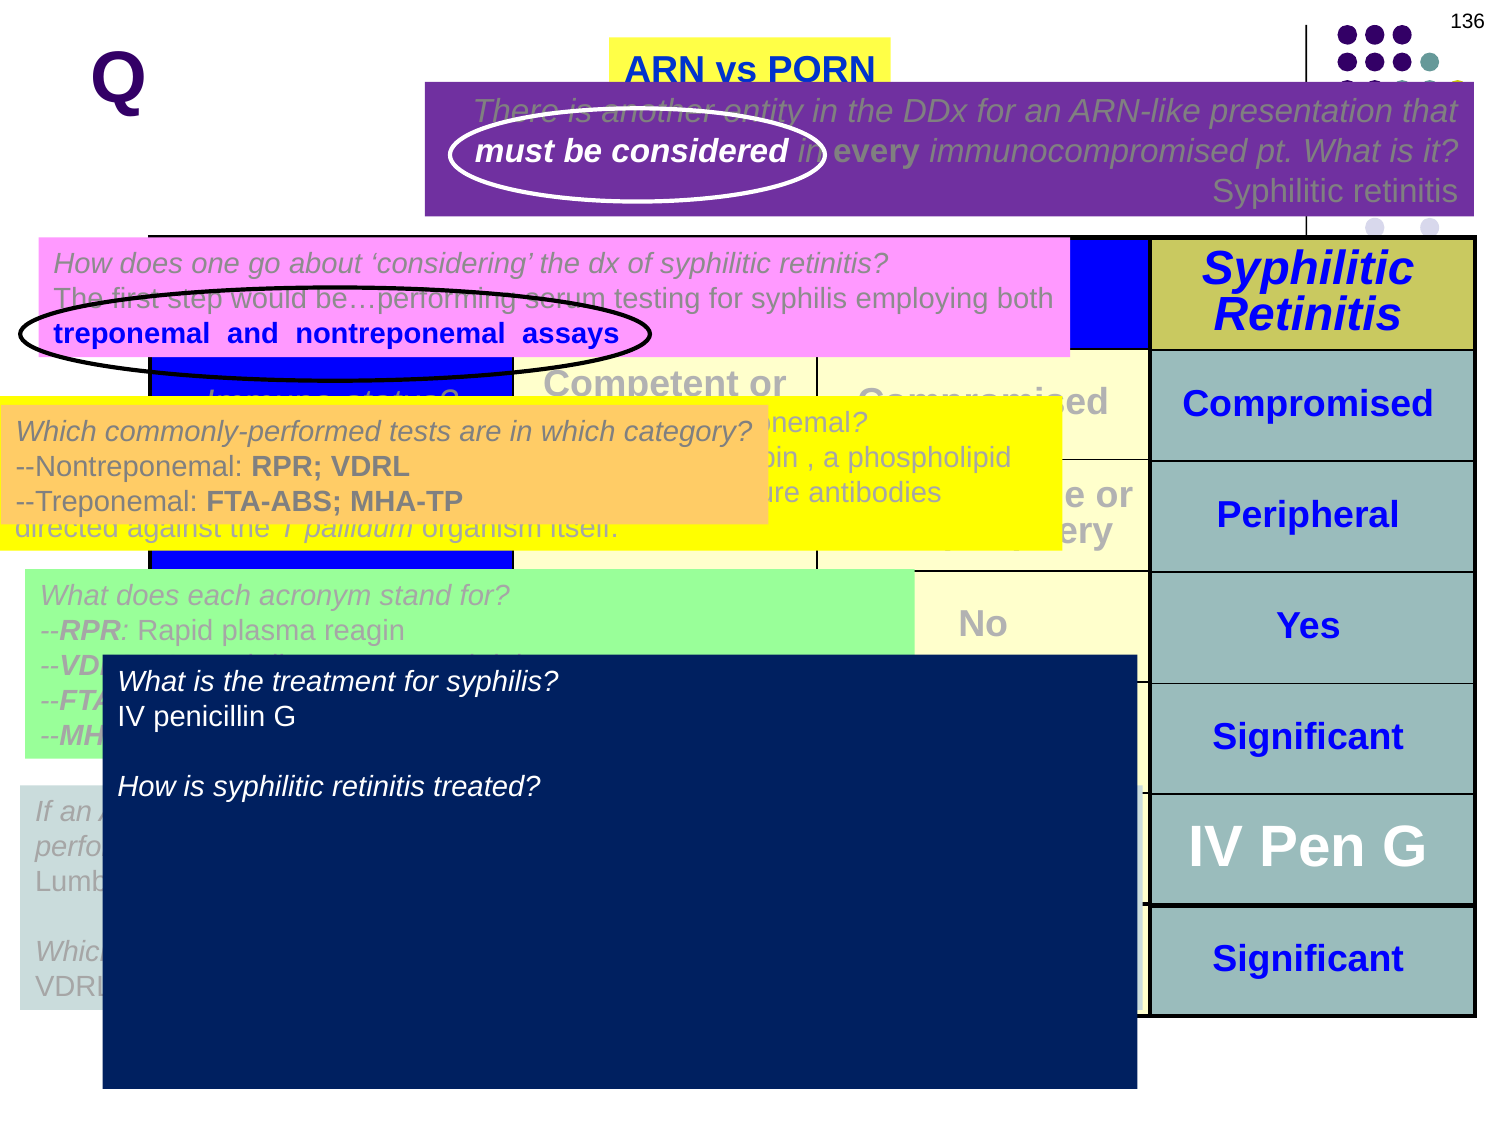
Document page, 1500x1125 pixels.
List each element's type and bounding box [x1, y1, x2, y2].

table_cell [514, 551, 816, 569]
table_cell [1152, 351, 1473, 460]
text_box [20, 569, 1143, 1089]
table_header [1152, 240, 1473, 349]
table_cell [1152, 684, 1473, 793]
table_cell [818, 460, 1148, 570]
table_cell [1138, 683, 1148, 792]
table_cell [152, 375, 512, 396]
text_box [0, 396, 1063, 551]
table_cell [514, 358, 816, 396]
table_cell [1138, 906, 1148, 1014]
table_cell [1152, 908, 1473, 1014]
text_box [424, 81, 1474, 217]
table_header [1071, 240, 1148, 348]
table_cell [915, 572, 1148, 681]
slide_number [1149, 0, 1500, 75]
table_cell [818, 350, 1148, 459]
table_cell [1143, 794, 1148, 902]
table_cell [1152, 795, 1473, 903]
table_cell [1152, 573, 1473, 683]
table_cell [1152, 462, 1473, 571]
title [75, 20, 1313, 125]
text_box [18, 237, 1071, 383]
table_cell [152, 551, 512, 569]
